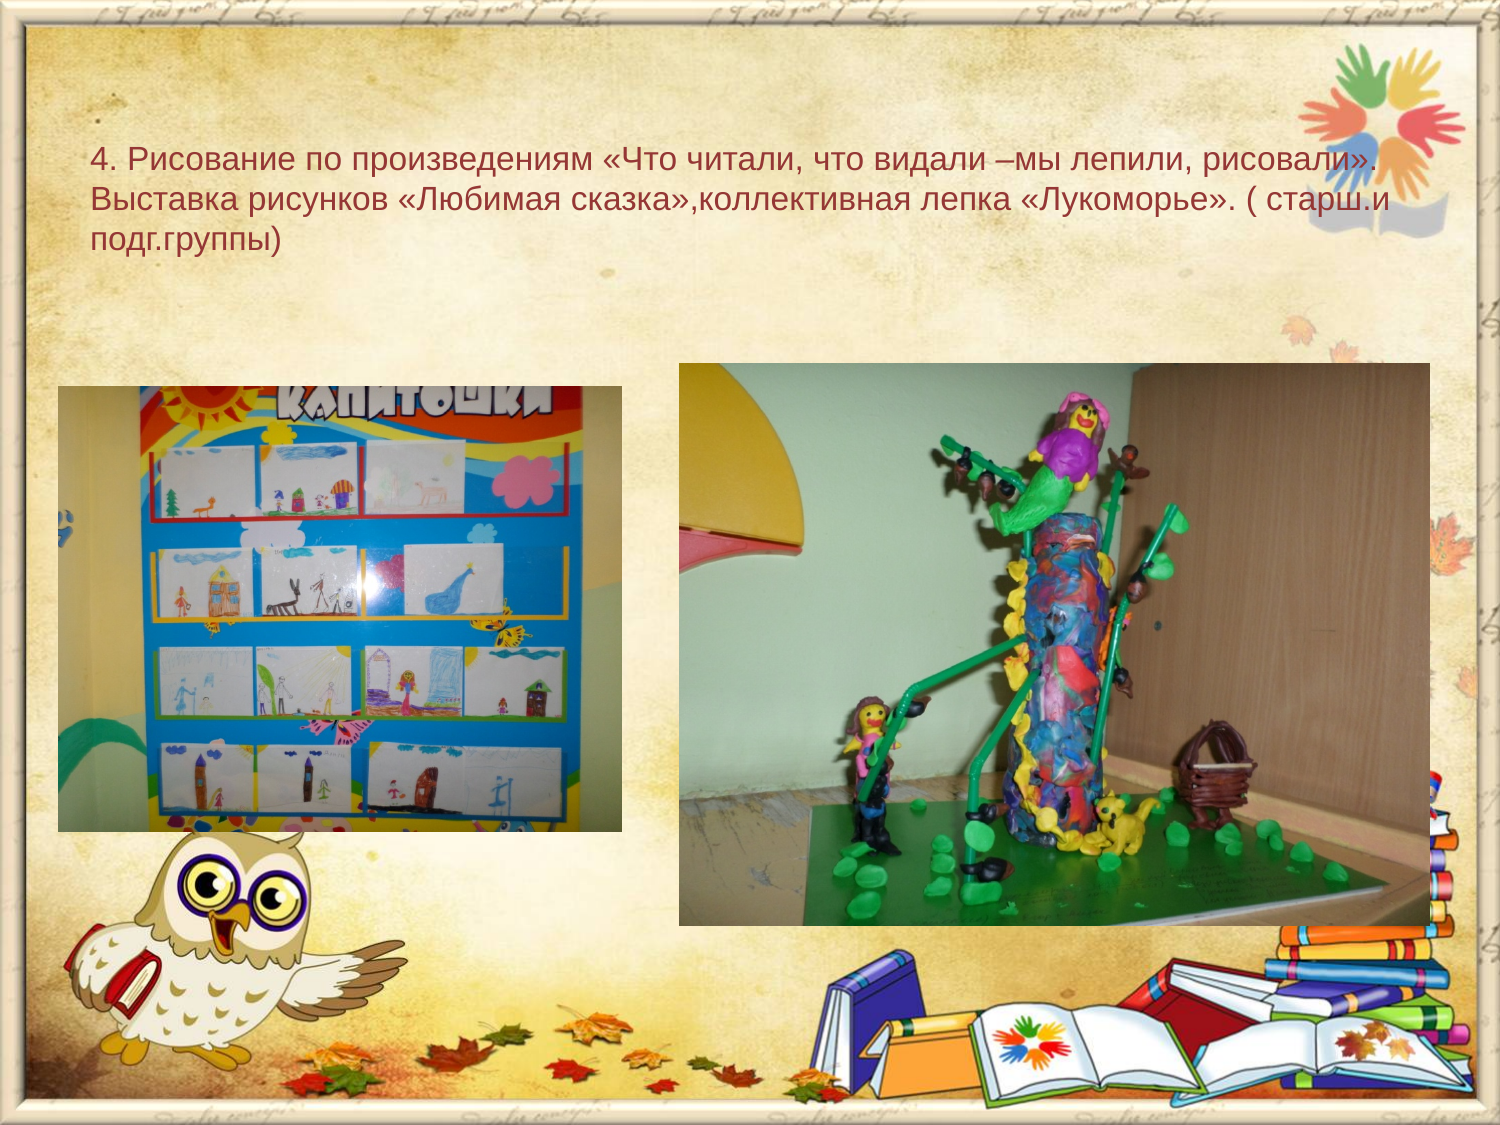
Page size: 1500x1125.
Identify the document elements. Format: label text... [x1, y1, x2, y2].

title 4. Рисование по произведениям «Что читали, что видали –мы лепили, рисовали». Выставка рисунков «Любимая сказка»,коллективная лепка «Лукоморье». ( старш.и подг.группы) [75, 45, 1425, 327]
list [58, 386, 622, 833]
picture [0, 0, 1500, 1125]
